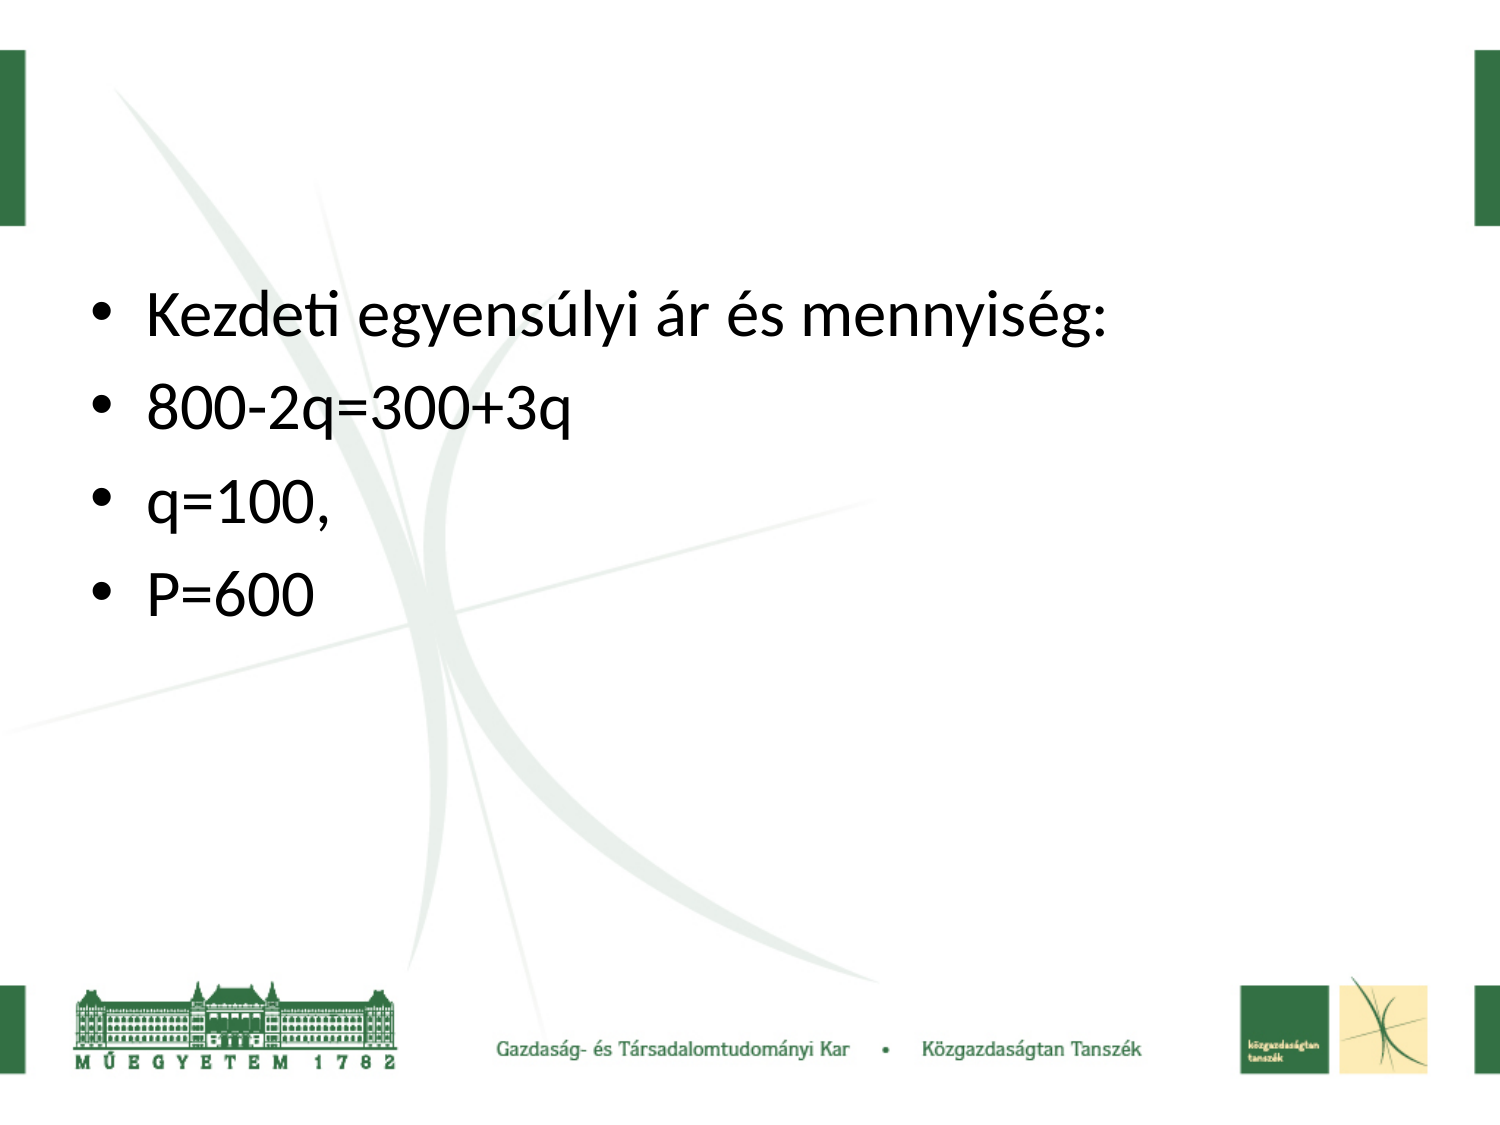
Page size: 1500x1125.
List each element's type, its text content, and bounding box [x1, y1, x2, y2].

list Kezdeti egyensúlyi ár és mennyiség: 800-2q=300+3q q=100, P=600 [74, 262, 1426, 1006]
picture [0, 0, 1500, 1125]
